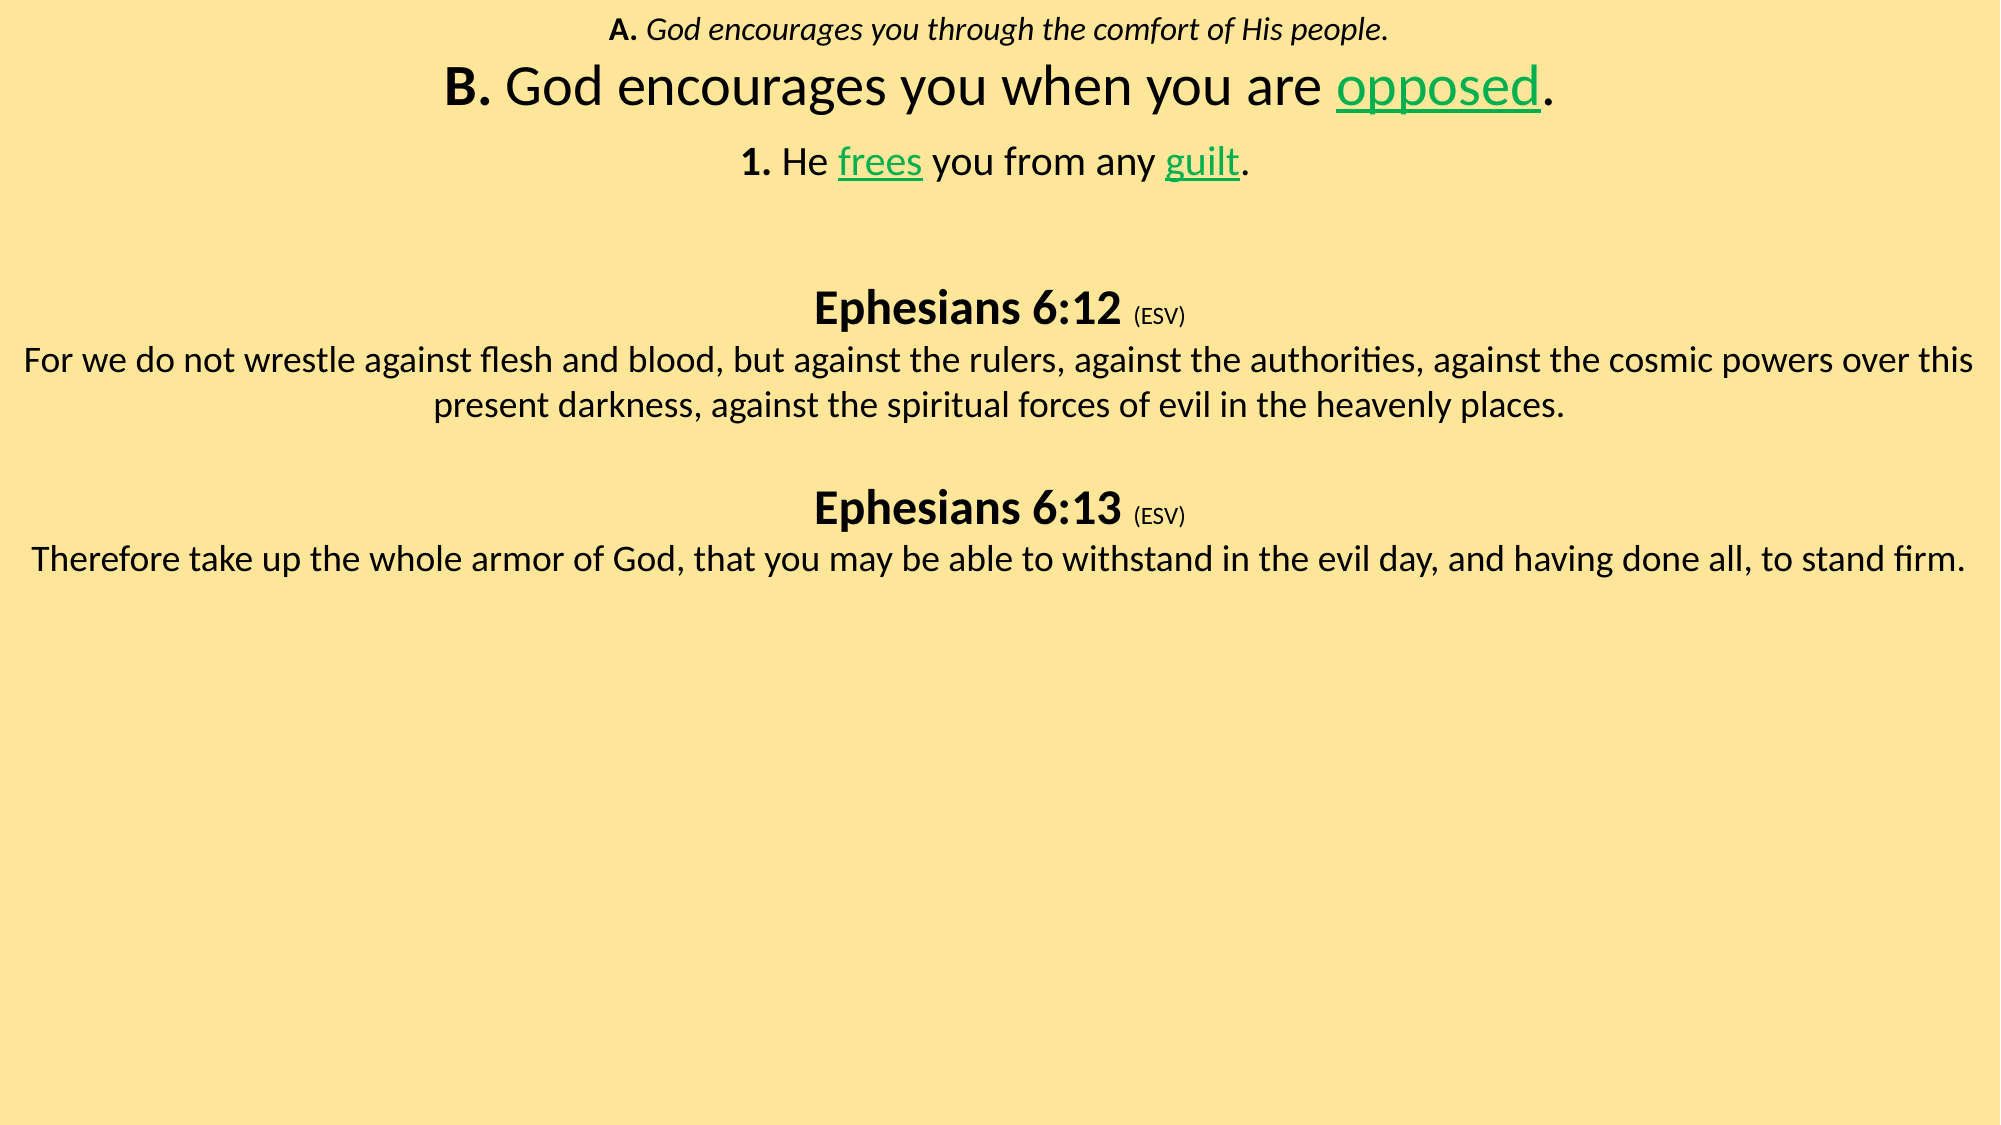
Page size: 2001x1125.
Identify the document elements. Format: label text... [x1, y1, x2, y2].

text_box 1. He frees you from any guilt. [0, 126, 2000, 191]
text_box Ephesians 6:12 (ESV) For we do not wrestle against flesh and blood, but against the rulers, against the authorities, against the cosmic powers over this present darkness, against the spiritual forces of evil in the heavenly places. [0, 267, 2000, 433]
text_box Ephesians 6:13 (ESV) Therefore take up the whole armor of God, that you may be able to withstand in the evil day, and having done all, to stand firm. [0, 466, 2000, 587]
text_box A. God encourages you through the comfort of His people. B. God encourages you when you are opposed. [0, 0, 2000, 125]
